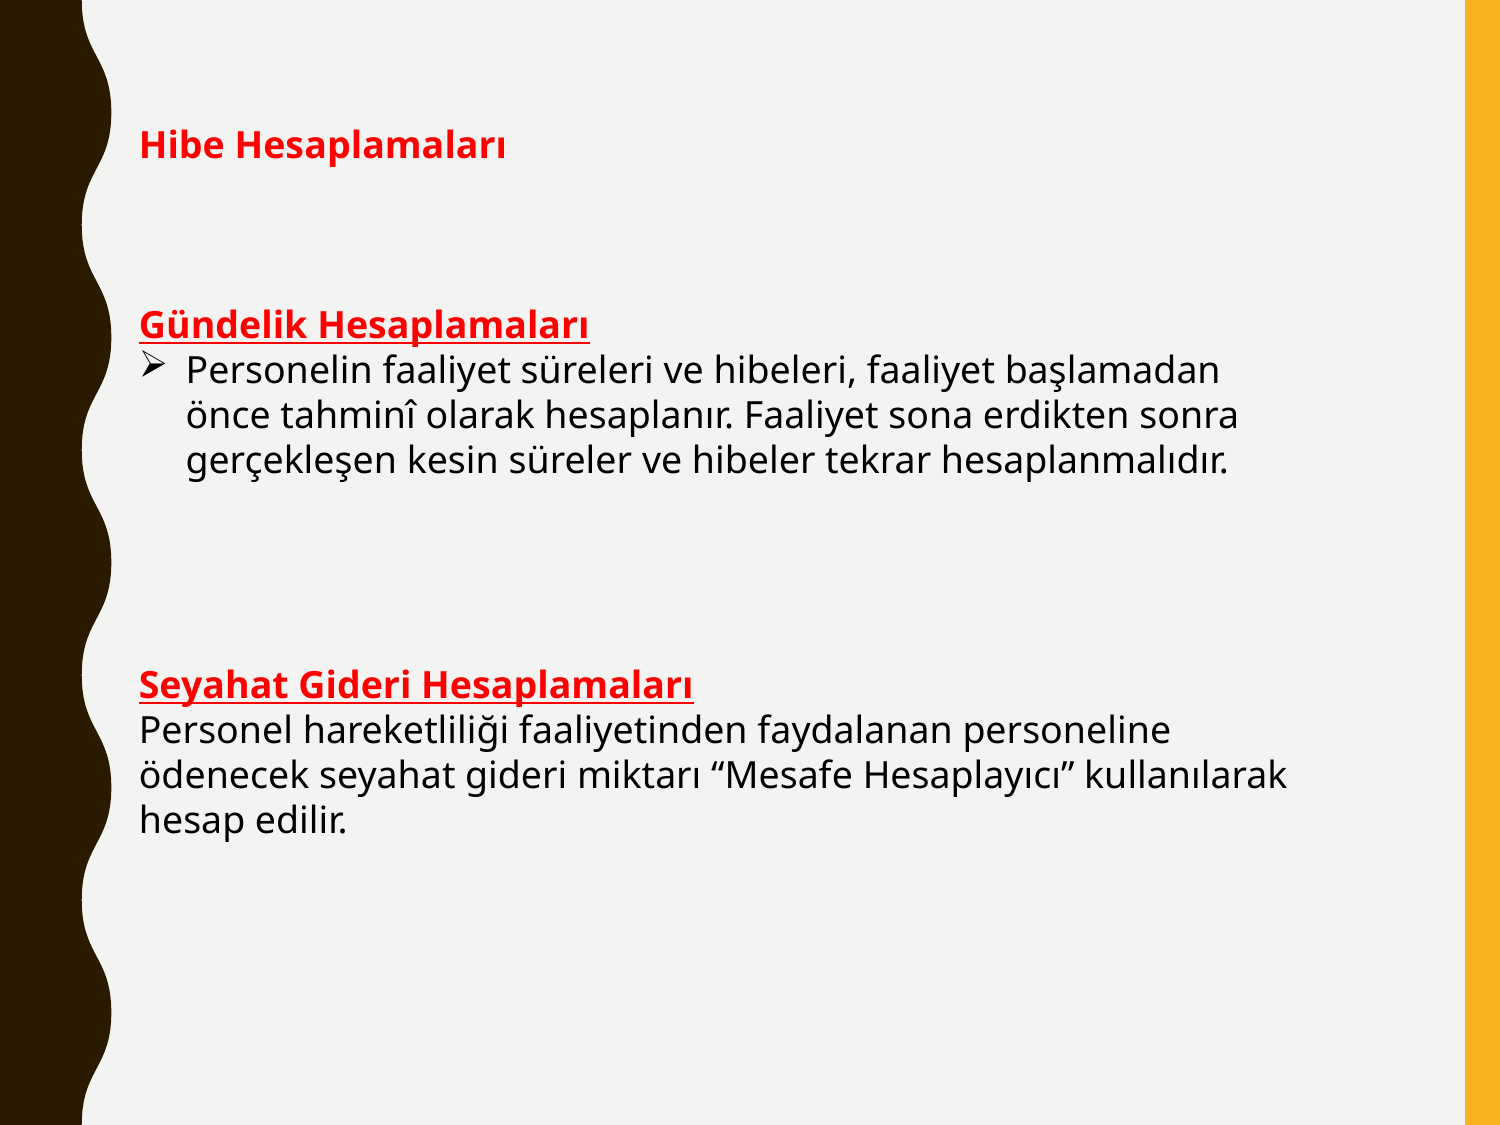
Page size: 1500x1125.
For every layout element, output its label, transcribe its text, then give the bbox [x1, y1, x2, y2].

text_box Hibe Hesaplamaları Gündelik Hesaplamaları Personelin faaliyet süreleri ve hibeleri, faaliyet başlamadan önce tahminî olarak hesaplanır. Faaliyet sona erdikten sonra gerçekleşen kesin süreler ve hibeler tekrar hesaplanmalıdır. Seyahat Gideri Hesaplamaları Personel hareketliliği faaliyetinden faydalanan personeline ödenecek seyahat gideri miktarı “Mesafe Hesaplayıcı” kullanılarak hesap edilir. [123, 113, 1317, 849]
